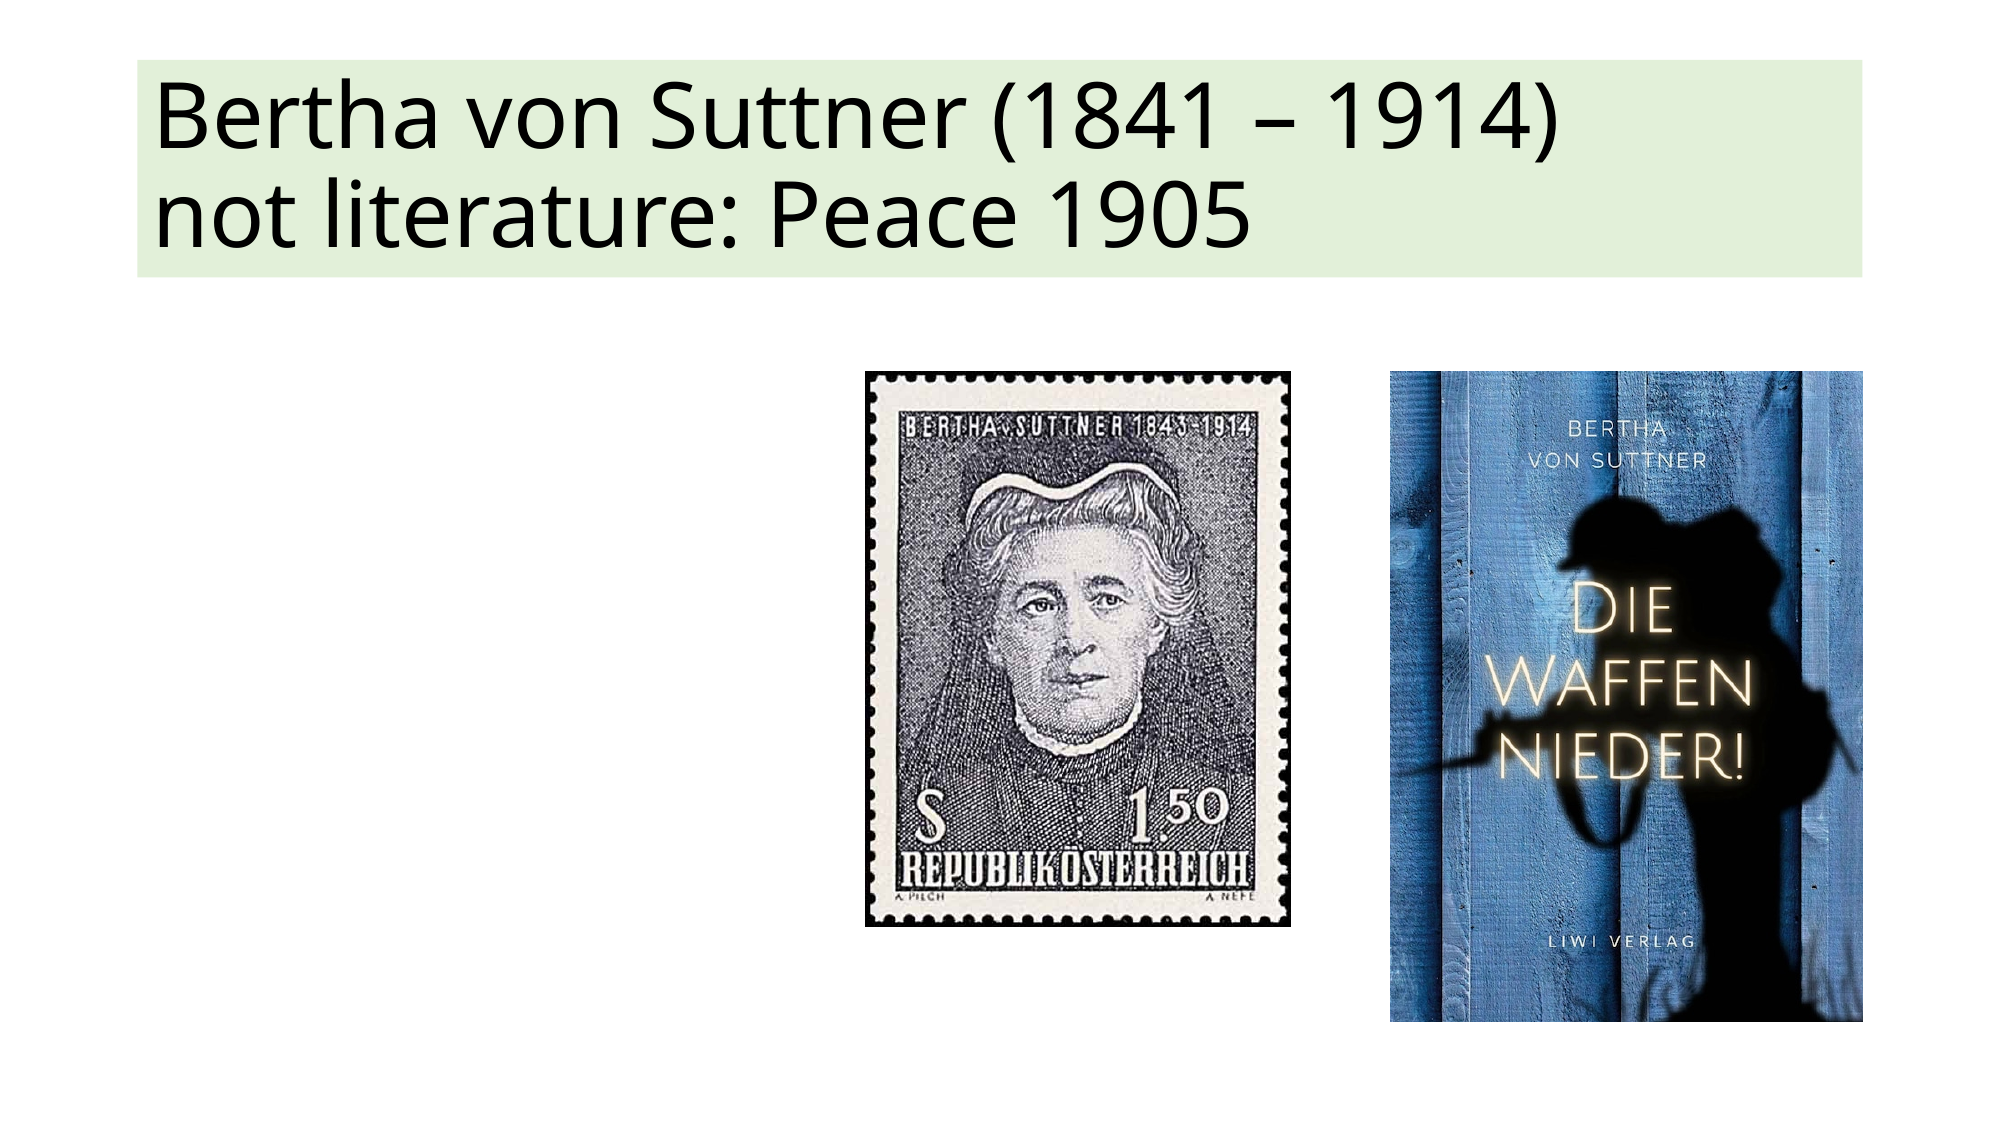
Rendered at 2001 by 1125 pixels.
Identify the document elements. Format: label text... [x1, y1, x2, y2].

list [865, 371, 1291, 927]
picture [1389, 371, 1863, 1022]
title Bertha von Suttner (1841 – 1914) not literature: Peace 1905 [137, 59, 1863, 278]
